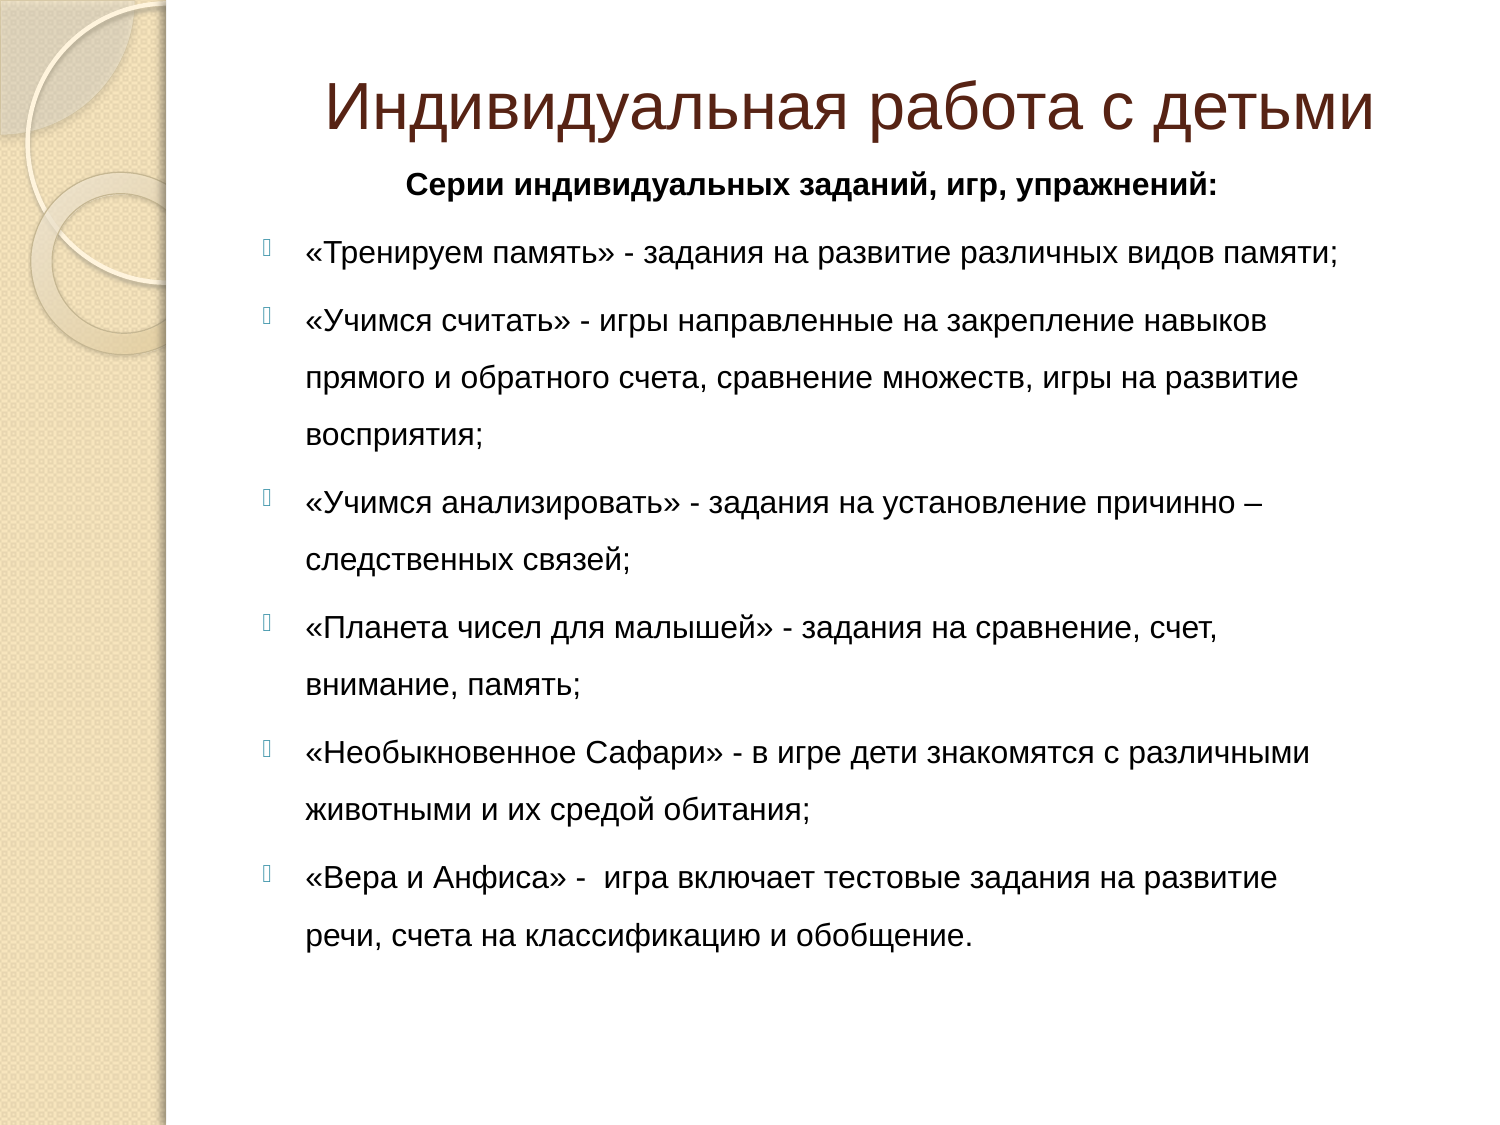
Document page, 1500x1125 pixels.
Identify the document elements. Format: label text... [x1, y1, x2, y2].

list Серии индивидуальных заданий, игр, упражнений: «Тренируем память» - задания на развитие различных видов памяти; «Учимся считать» - игры направленные на закрепление навыков прямого и обратного счета, сравнение множеств, игры на развитие восприятия; «Учимся анализировать» - задания на установление причинно – следственных связей; «Планета чисел для малышей» - задания на сравнение, счет, внимание, память; «Необыкновенное Сафари» - в игре дети знакомятся с различными животными и их средой обитания; «Вера и Анфиса» - игра включает тестовые задания на развитие речи, счета на классификацию и обобщение. [235, 137, 1376, 1015]
title Индивидуальная работа с детьми [235, 45, 1466, 161]
